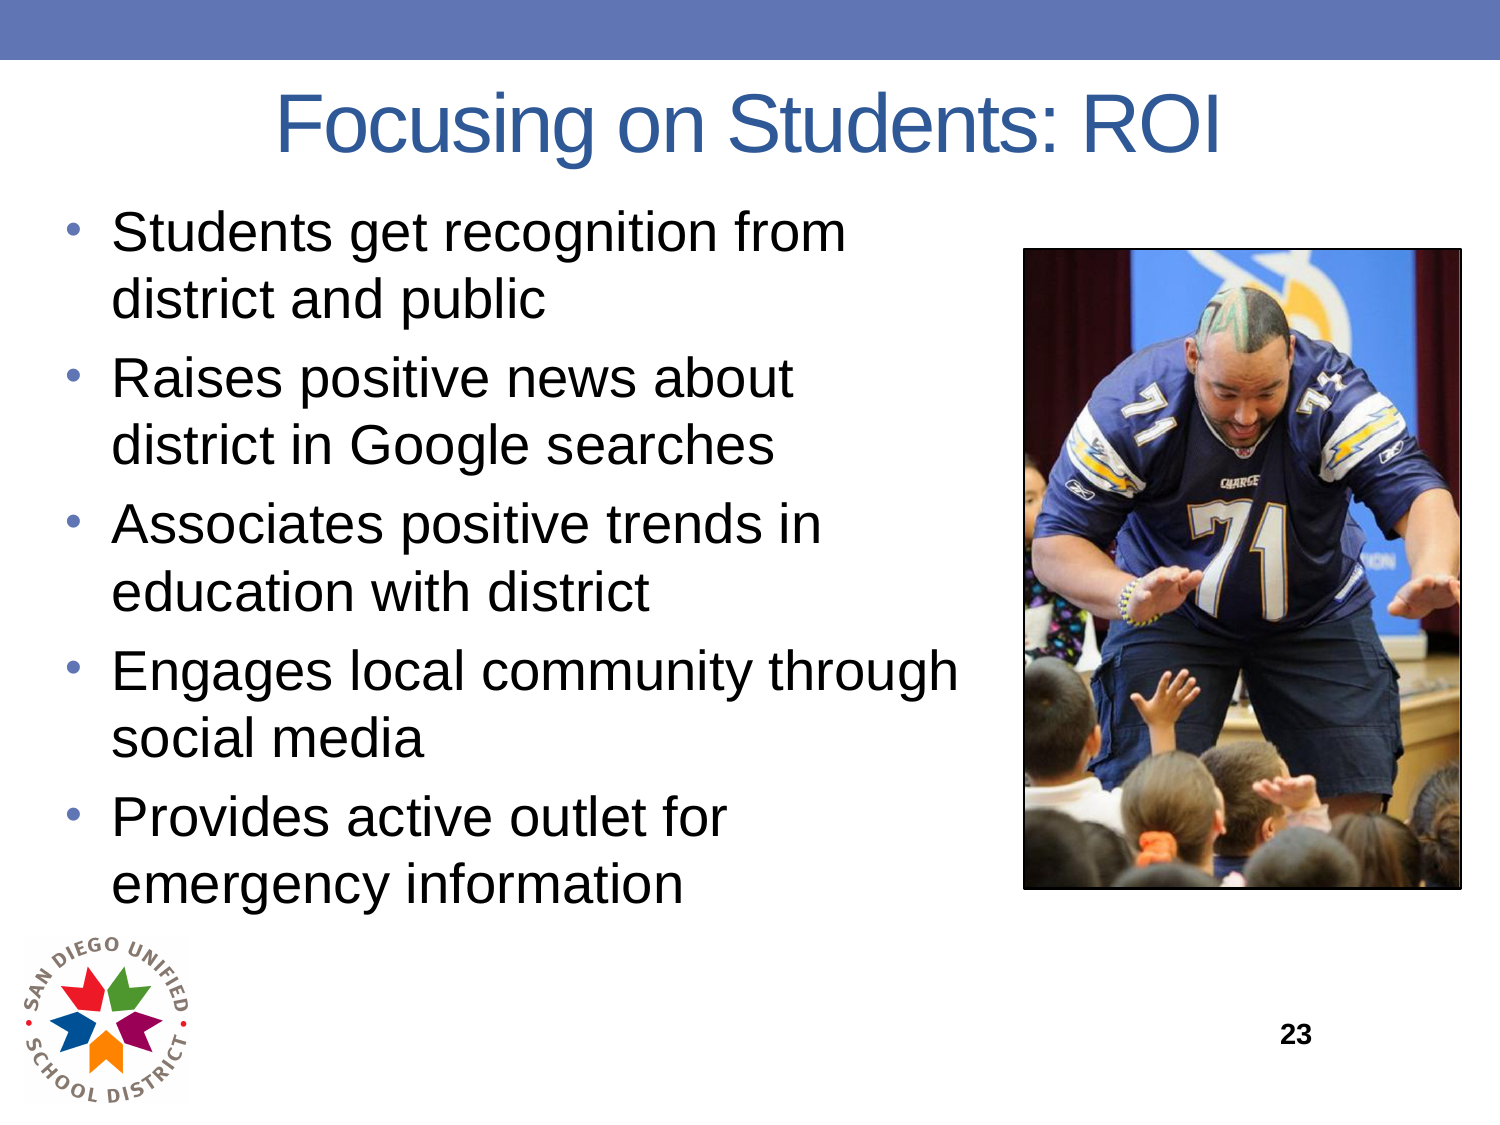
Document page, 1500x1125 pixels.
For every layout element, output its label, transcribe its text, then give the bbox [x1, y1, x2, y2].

slide_number 23 [1237, 999, 1328, 1065]
picture [1024, 249, 1460, 888]
title Focusing on Students: ROI [0, 50, 1500, 188]
list Students get recognition from district and public Raises positive news about district in Google searches Associates positive trends in education with district Engages local community through social media Provides active outlet for emergency information [50, 187, 988, 988]
picture [24, 937, 188, 1103]
